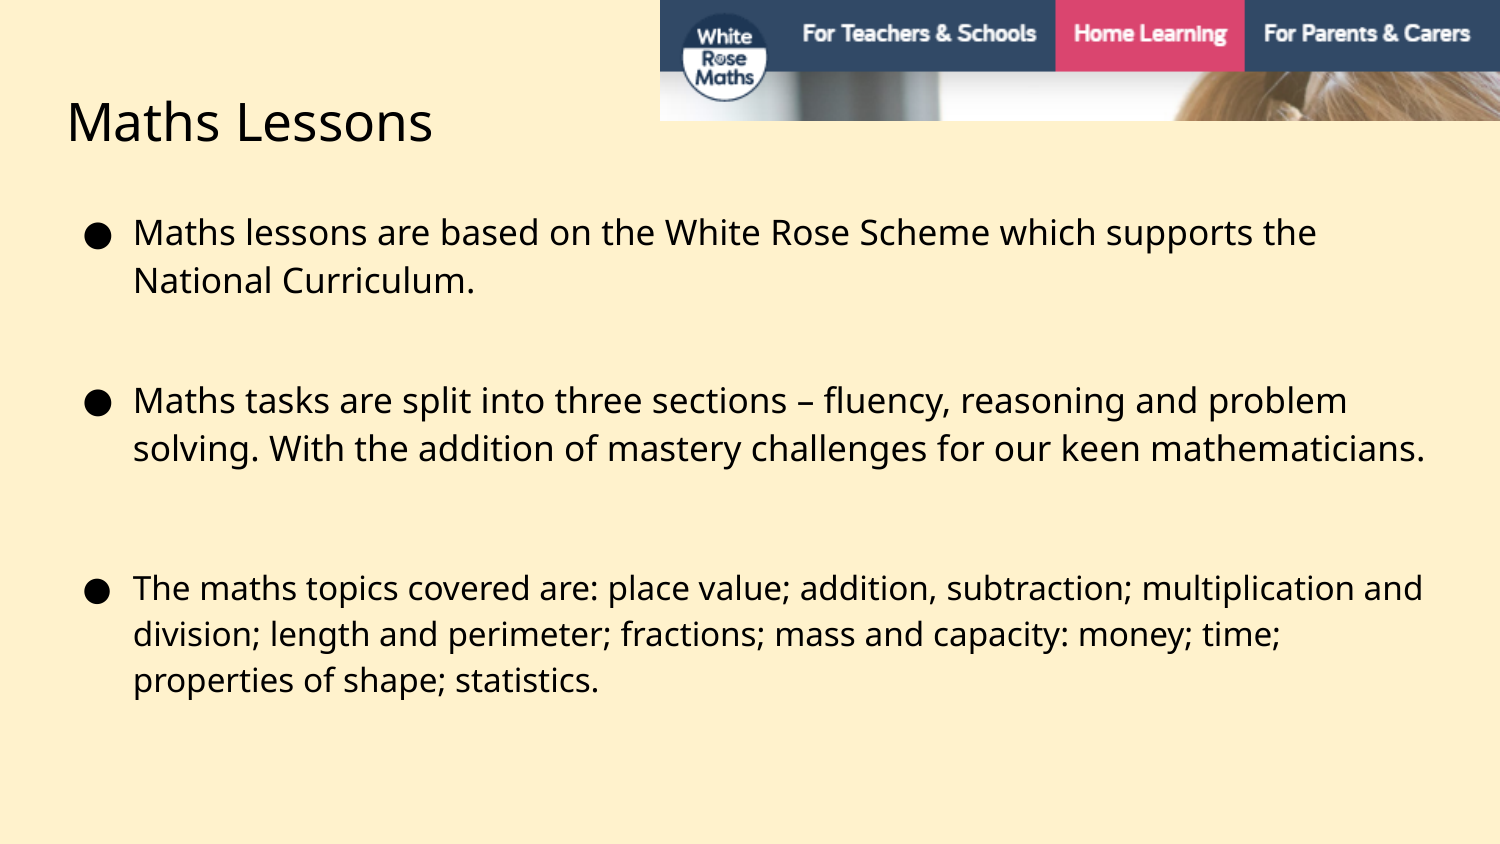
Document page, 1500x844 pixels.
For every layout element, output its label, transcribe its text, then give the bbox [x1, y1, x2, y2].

title Maths Lessons [51, 72, 1449, 167]
picture [660, 0, 1500, 121]
list Maths lessons are based on the White Rose Scheme which supports the National Curriculum. Maths tasks are split into three sections – fluency, reasoning and problem solving. With the addition of mastery challenges for our keen mathematicians. The maths topics covered are: place value; addition, subtraction; multiplication and division; length and perimeter; fractions; mass and capacity: money; time; properties of shape; statistics. [51, 189, 1449, 750]
